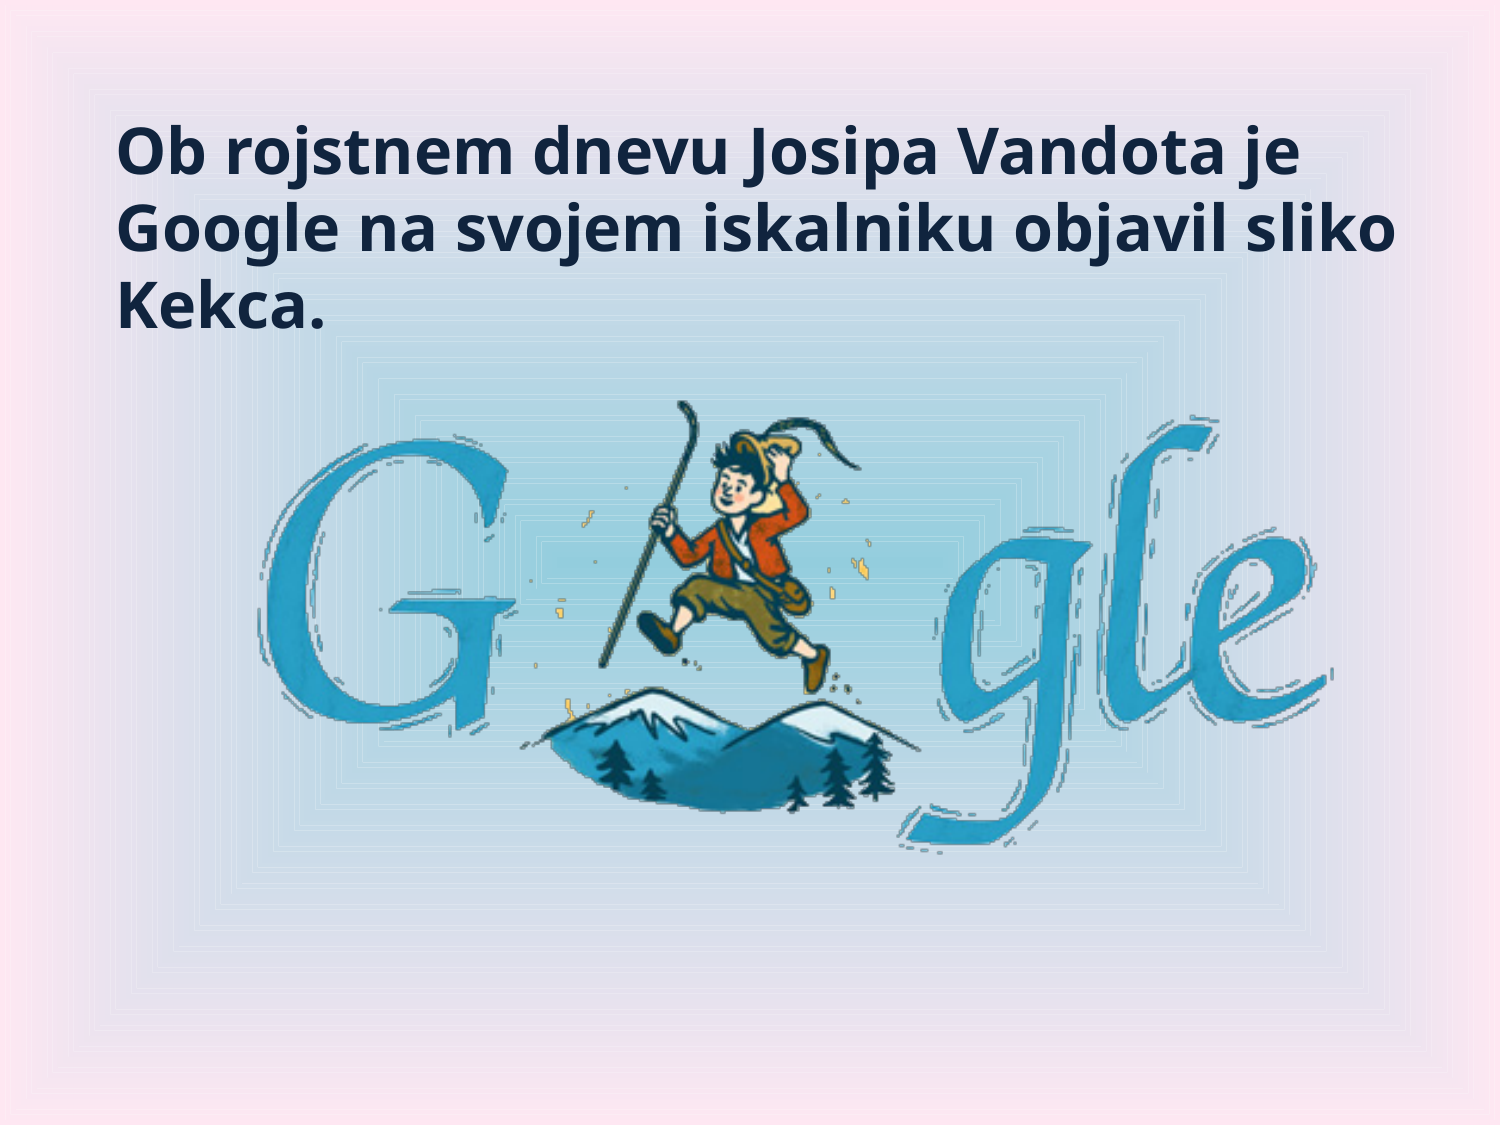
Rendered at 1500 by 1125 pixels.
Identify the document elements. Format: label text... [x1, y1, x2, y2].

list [229, 385, 1365, 870]
title Ob rojstnem dnevu Josipa Vandota je Google na svojem iskalniku objavil sliko Kekca. [100, 101, 1424, 445]
